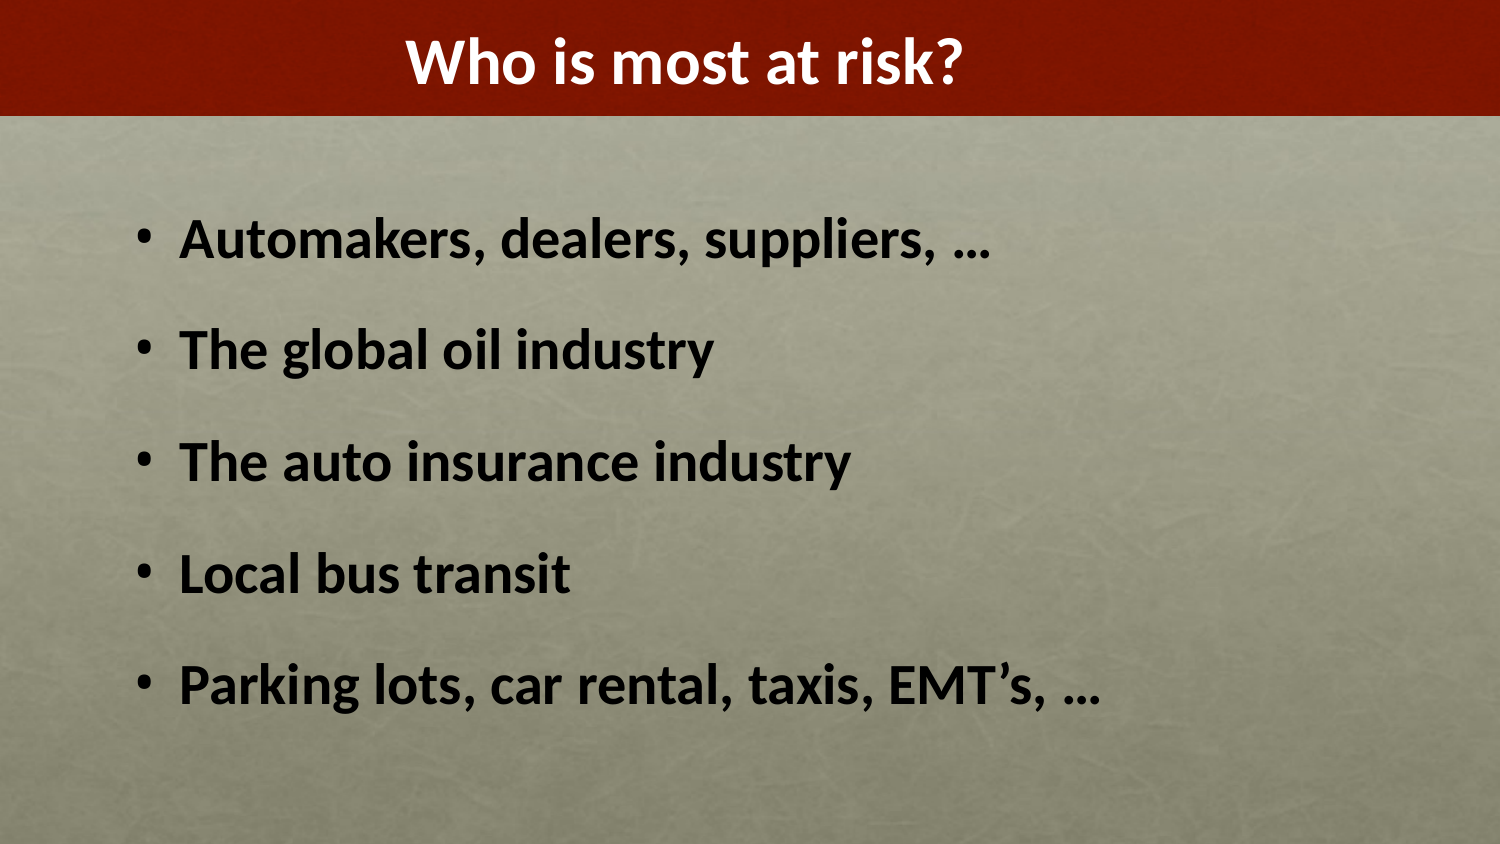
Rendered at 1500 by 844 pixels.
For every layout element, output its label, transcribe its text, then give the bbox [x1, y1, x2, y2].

title Who is most at risk? [0, 0, 1372, 117]
picture [0, 116, 1500, 844]
list Automakers, dealers, suppliers, … The global oil industry The auto insurance industry Local bus transit Parking lots, car rental, taxis, EMT’s, … [118, 192, 1500, 812]
